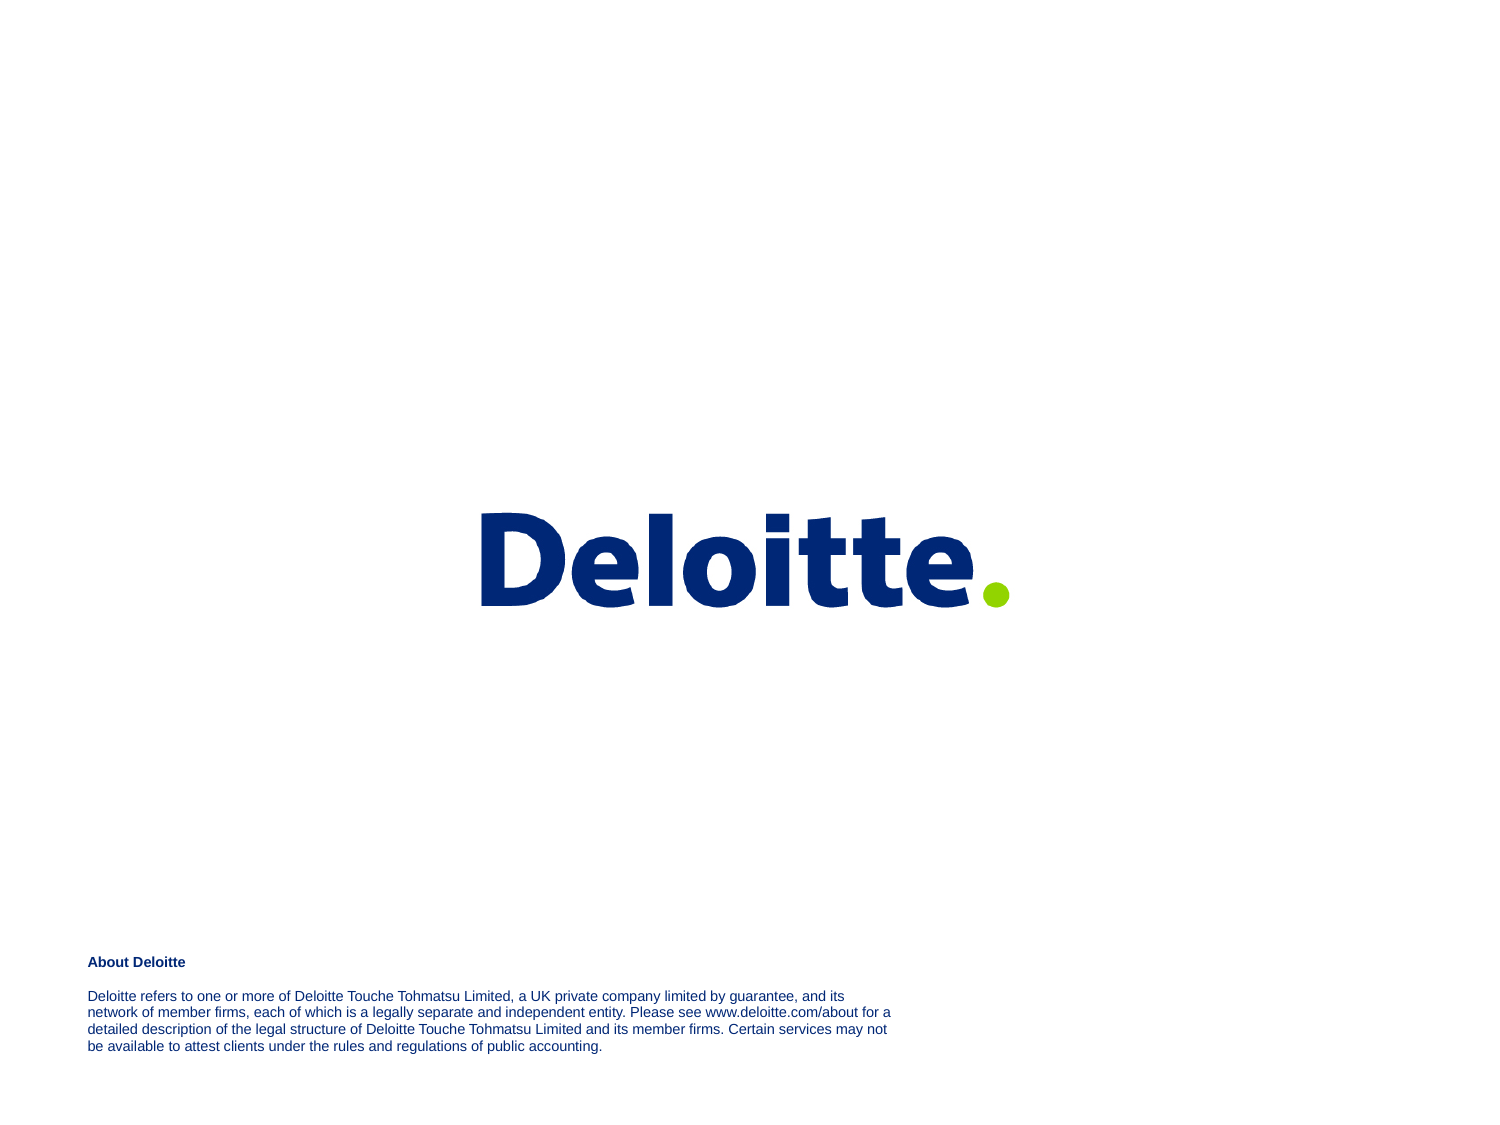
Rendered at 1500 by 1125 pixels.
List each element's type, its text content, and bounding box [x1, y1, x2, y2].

list About Deloitte Deloitte refers to one or more of Deloitte Touche Tohmatsu Limited, a UK private company limited by guarantee, and its network of member firms, each of which is a legally separate and independent entity. Please see www.deloitte.com/about for a detailed description of the legal structure of Deloitte Touche Tohmatsu Limited and its member firms. Certain services may not be available to attest clients under the rules and regulations of public accounting. [87, 898, 898, 1088]
picture [466, 497, 1033, 628]
